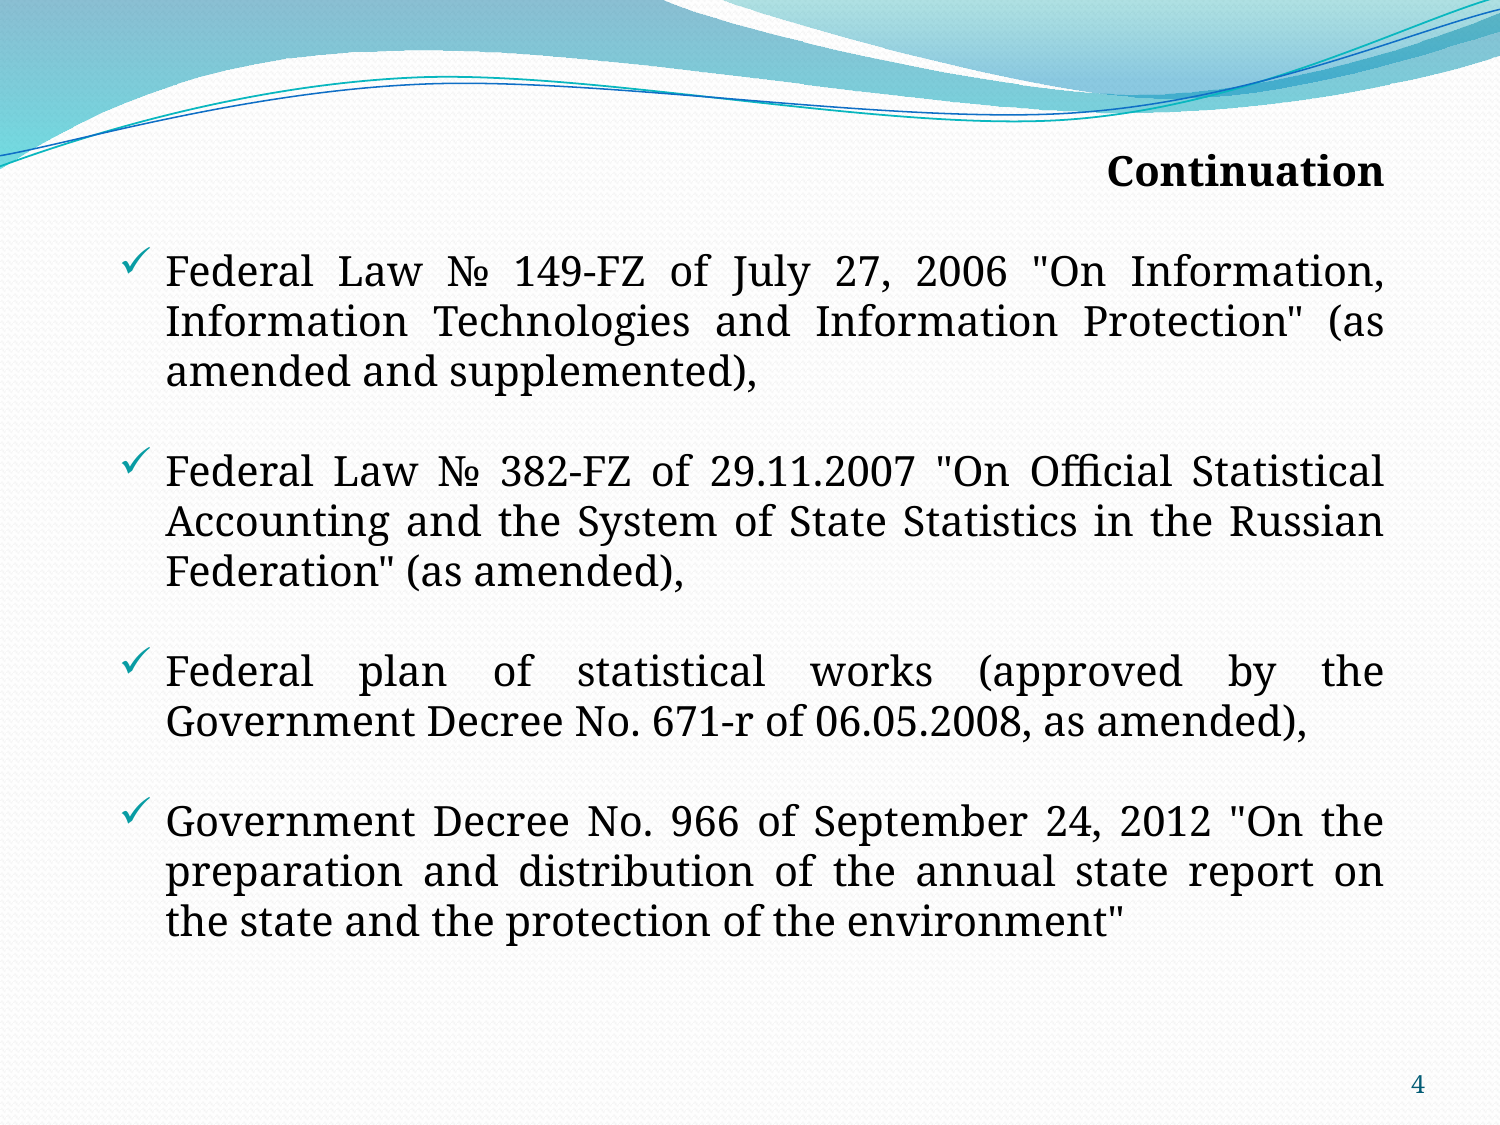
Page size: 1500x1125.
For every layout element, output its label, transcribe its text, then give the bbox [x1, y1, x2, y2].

slide_number 4 [1299, 1042, 1425, 1103]
text_box Continuation Federal Law № 149-FZ of July 27, 2006 "On Information, Information Technologies and Information Protection" (as amended and supplemented), Federal Law № 382-FZ of 29.11.2007 "On Official Statistical Accounting and the System of State Statistics in the Russian Federation" (as amended), Federal plan of statistical works (approved by the Government Decree No. 671-r of 06.05.2008, as amended), Government Decree No. 966 of September 24, 2012 "On the preparation and distribution of the annual state report on the state and the protection of the environment" [103, 137, 1400, 993]
